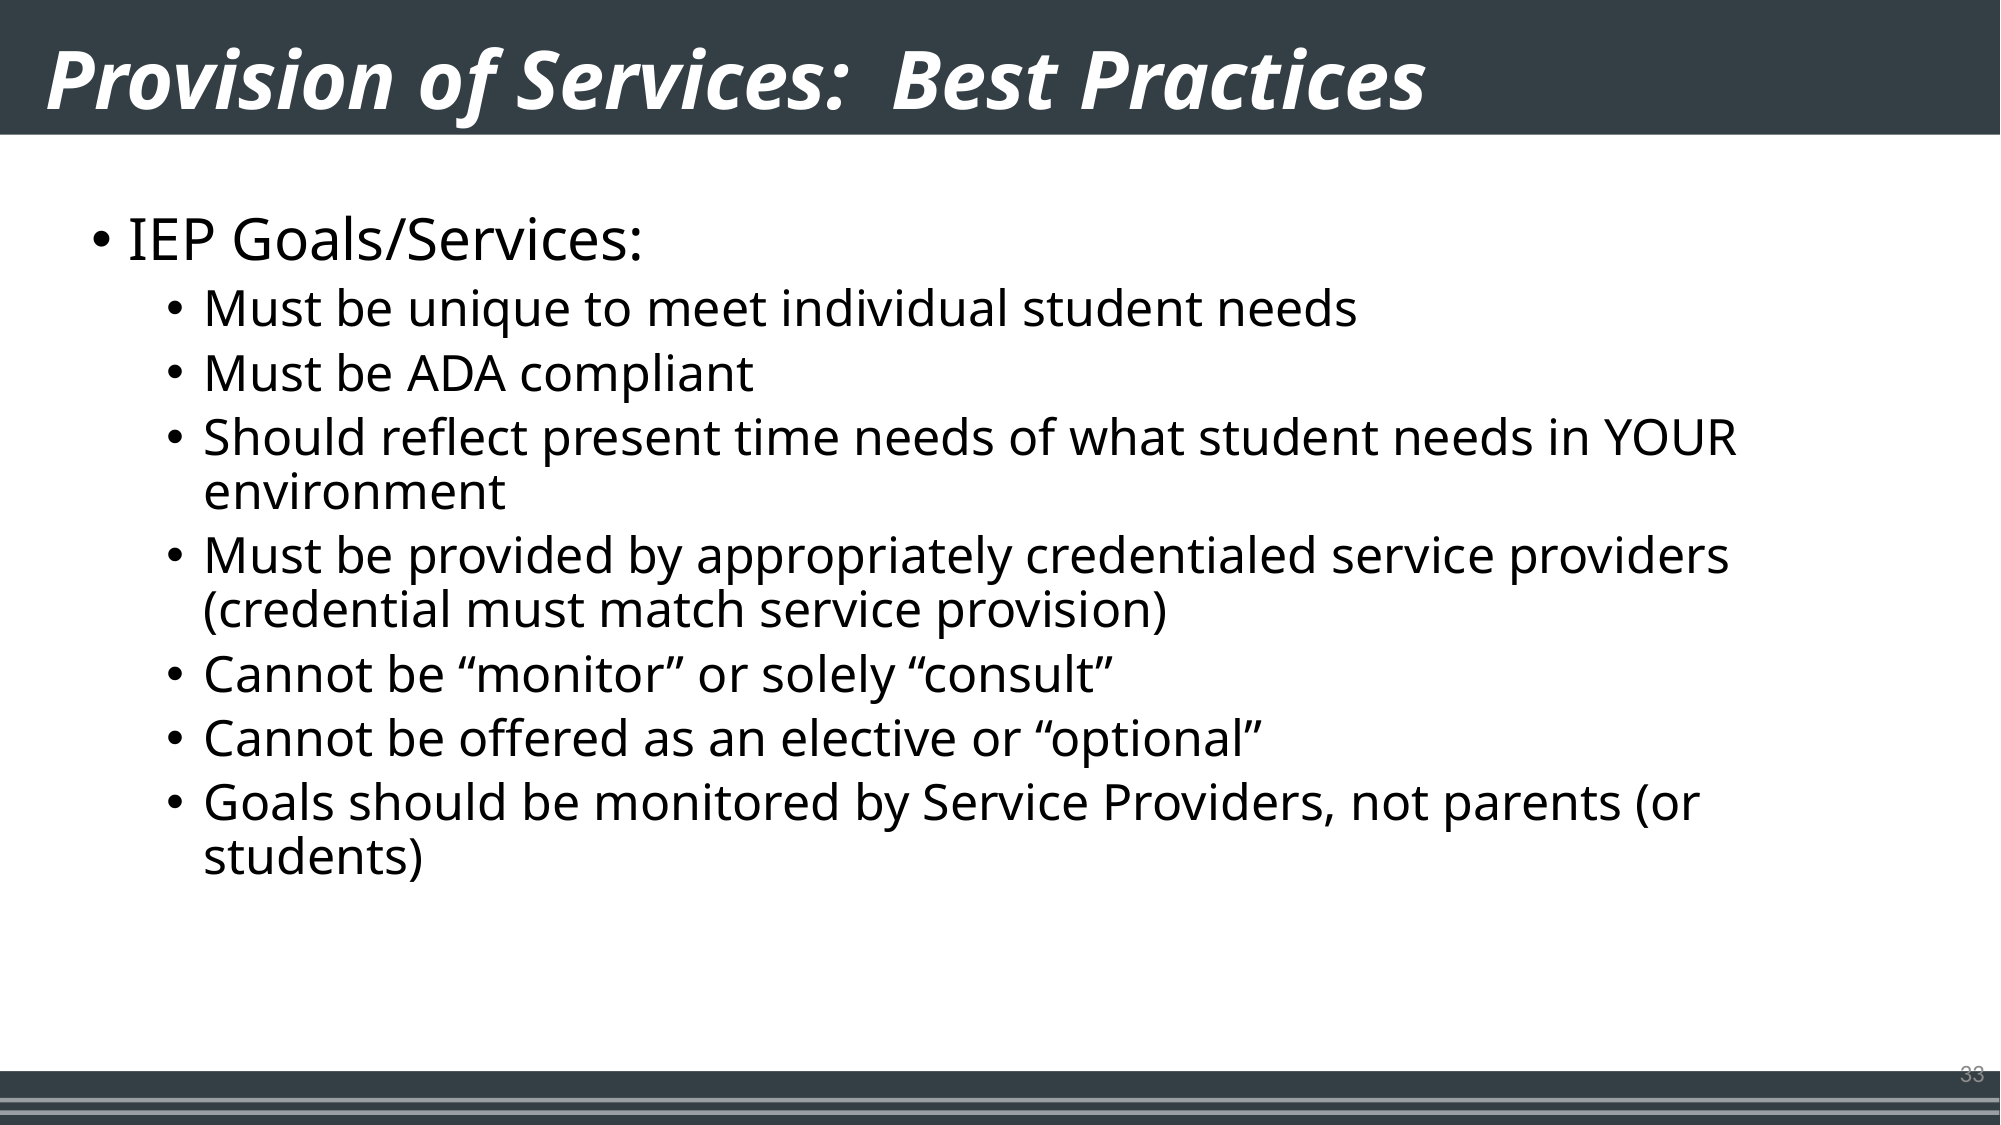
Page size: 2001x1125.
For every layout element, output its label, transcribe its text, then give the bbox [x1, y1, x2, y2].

title Provision of Services: Best Practices [0, 0, 2000, 135]
slide_number 33 [1550, 1042, 2000, 1103]
list IEP Goals/Services: Must be unique to meet individual student needs Must be ADA compliant Should reflect present time needs of what student needs in YOUR environment Must be provided by appropriately credentialed service providers (credential must match service provision) Cannot be “monitor” or solely “consult” Cannot be offered as an elective or “optional” Goals should be monitored by Service Providers, not parents (or students) [76, 202, 1924, 975]
